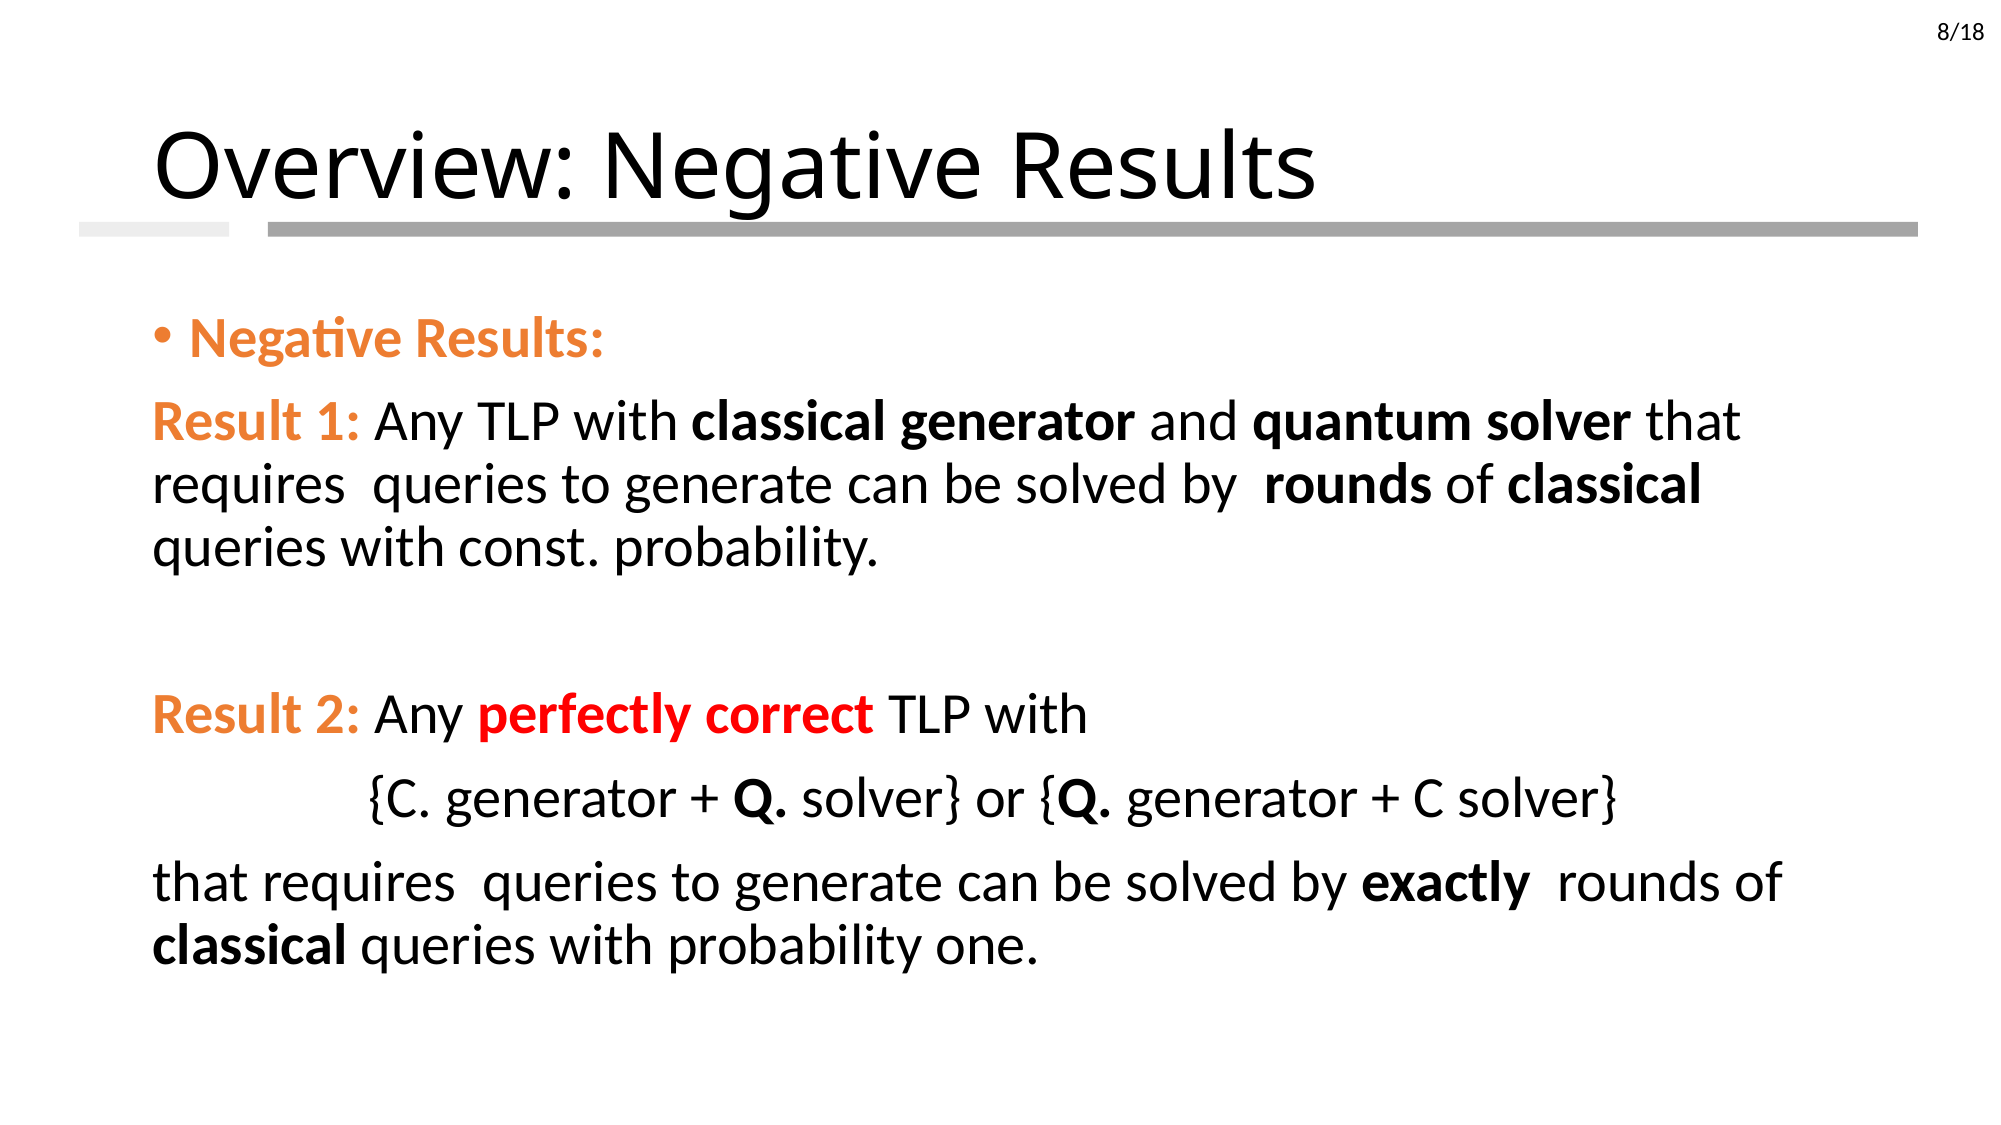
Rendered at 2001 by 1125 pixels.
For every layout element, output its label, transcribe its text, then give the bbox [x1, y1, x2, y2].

title Overview: Negative Results [137, 59, 1863, 278]
slide_number 8 [1550, 0, 2000, 61]
